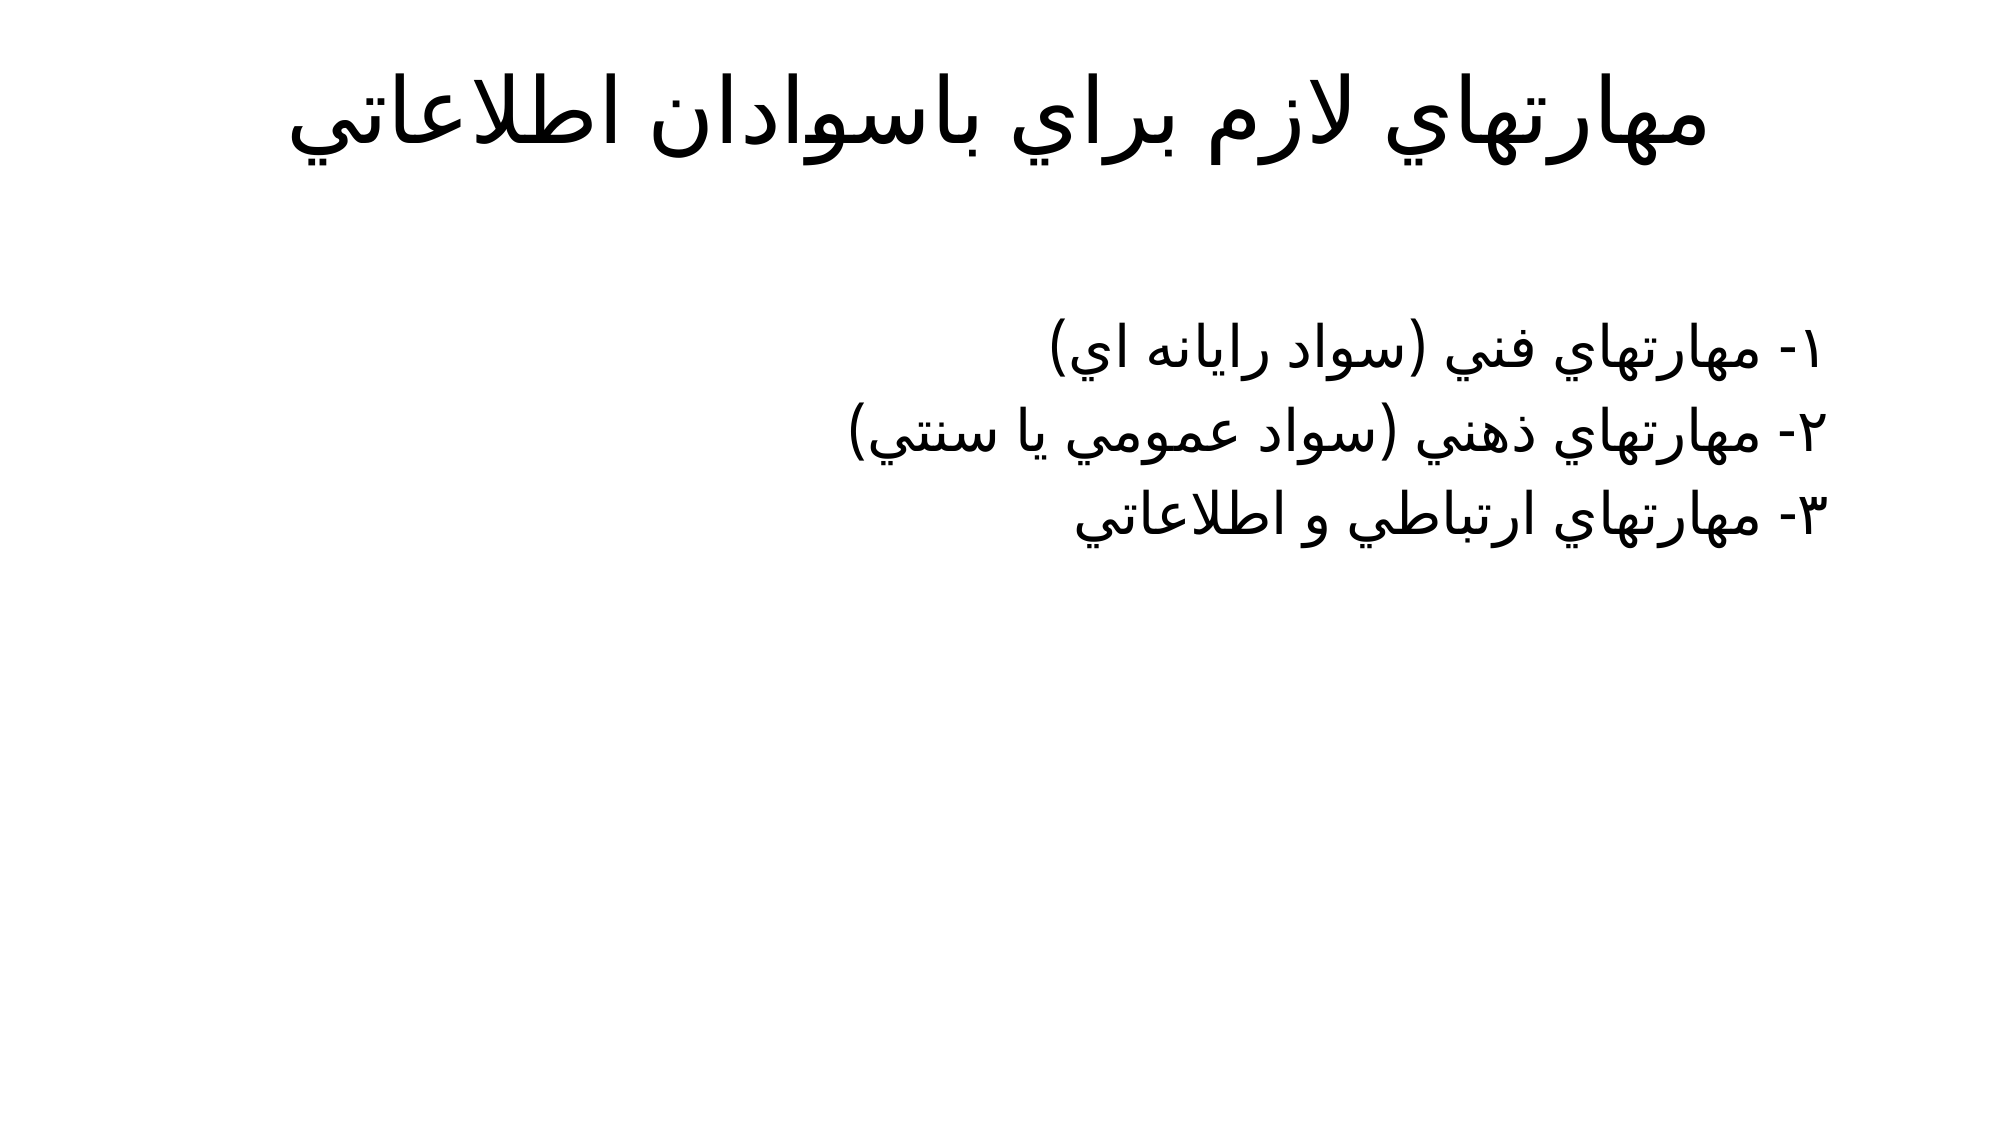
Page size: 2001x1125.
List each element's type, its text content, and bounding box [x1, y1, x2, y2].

list ۱- مهارتهاي فني (سواد رايانه اي) ۲- مهارتهاي ذهني (سواد عمومي يا سنتي) ۳- مهارتهاي ارتباطي و اطلاعاتي [119, 309, 1845, 1024]
title مهارتهاي لازم براي باسوادان اطلاعاتي [137, 59, 1863, 278]
